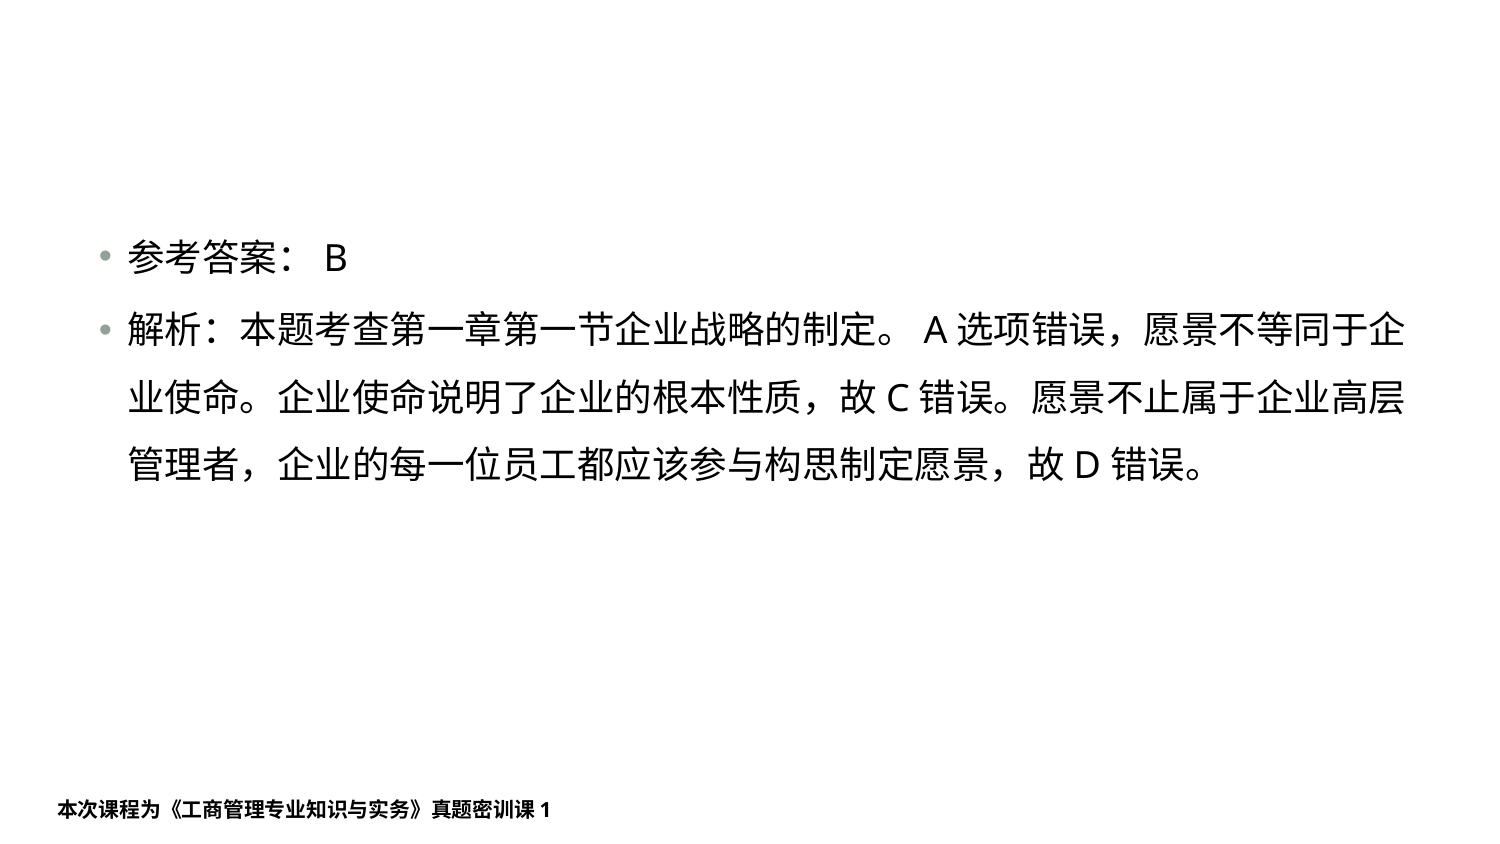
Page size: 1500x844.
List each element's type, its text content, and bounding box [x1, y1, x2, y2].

list 参考答案：B 解析：本题考查第一章第一节企业战略的制定。A选项错误，愿景不等同于企业使命。企业使命说明了企业的根本性质，故C错误。愿景不止属于企业高层管理者，企业的每一位员工都应该参与构思制定愿景，故D错误。 [69, 152, 1455, 795]
